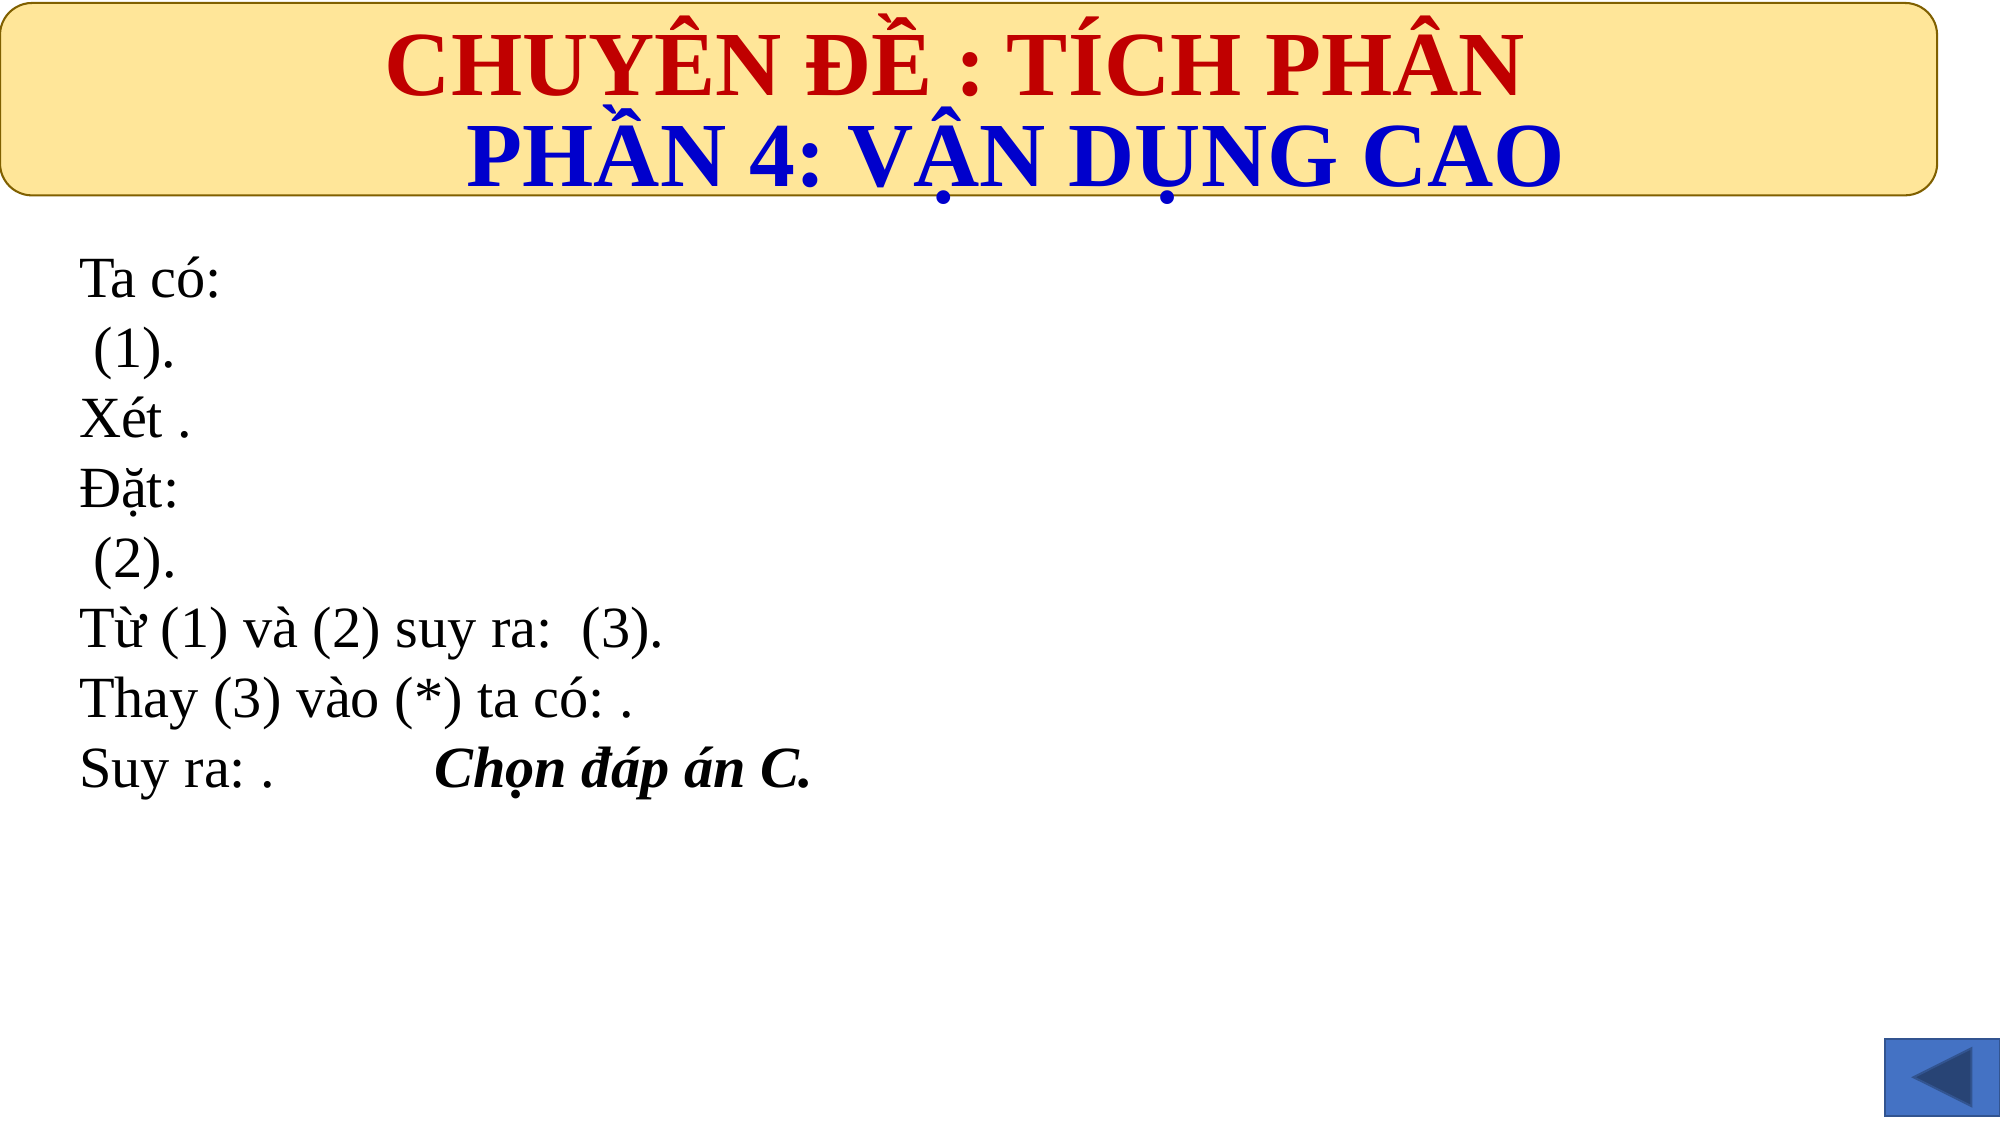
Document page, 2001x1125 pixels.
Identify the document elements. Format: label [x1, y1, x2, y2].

text_box [0, 2, 1981, 196]
text_box [1884, 1038, 2000, 1117]
